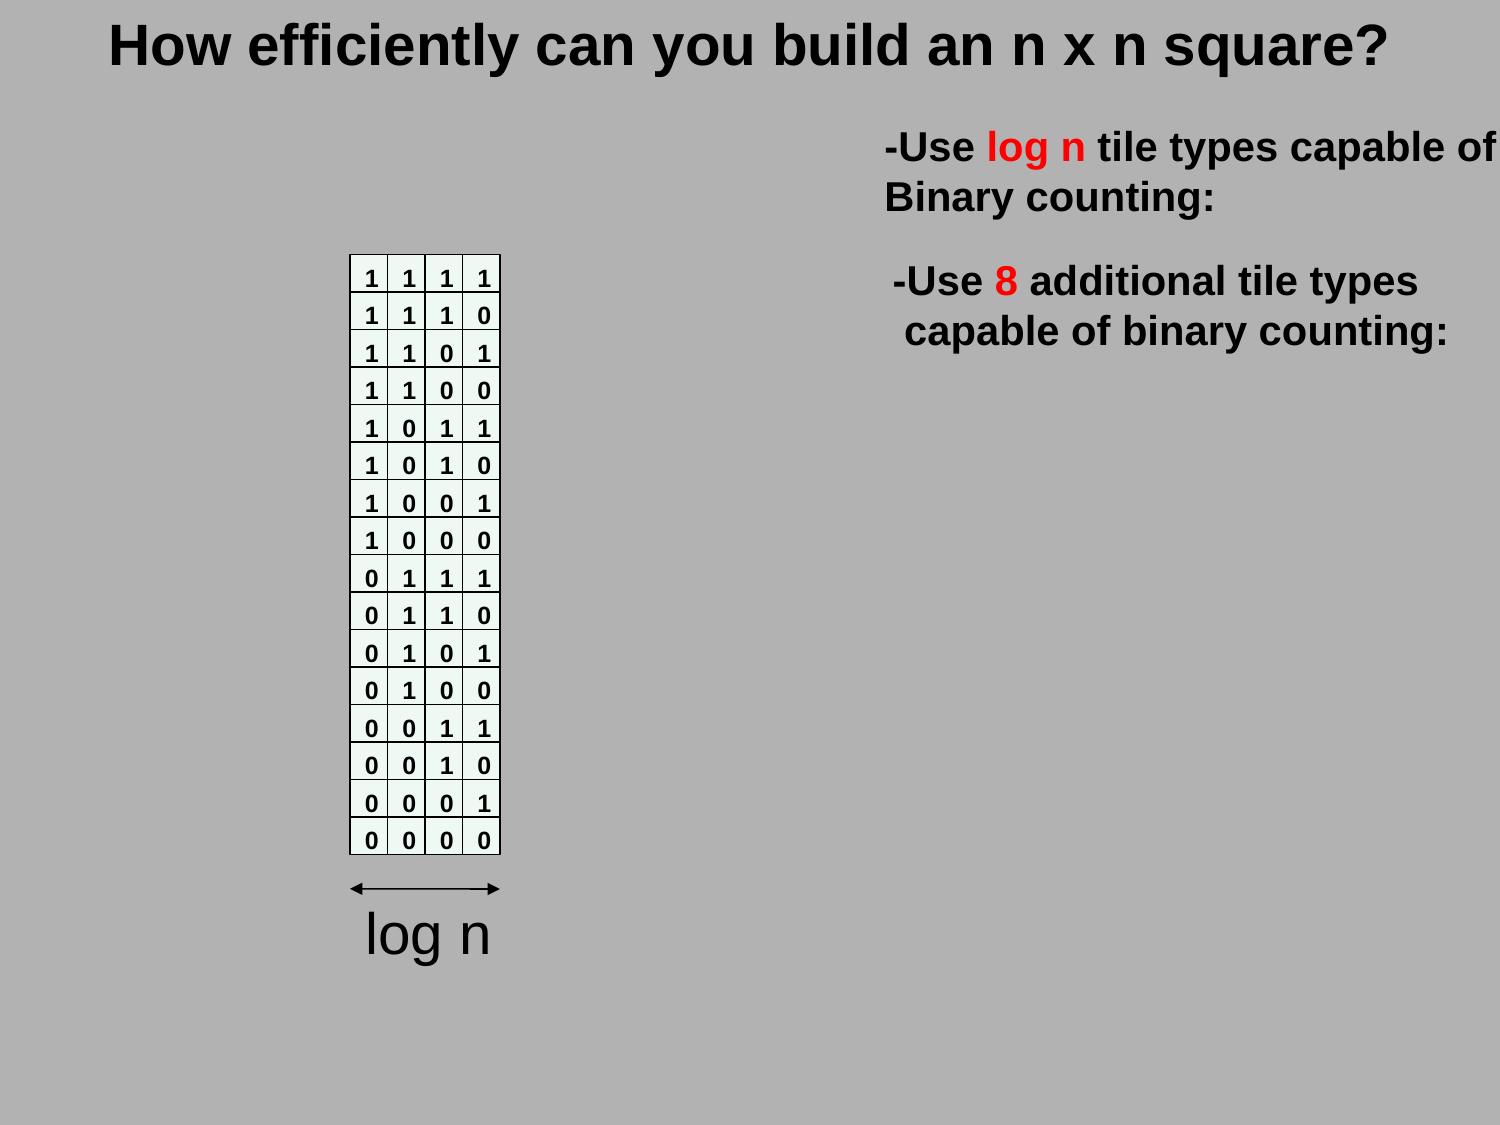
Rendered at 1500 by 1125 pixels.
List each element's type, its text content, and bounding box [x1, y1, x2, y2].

text_box 0 [425, 675, 462, 704]
text_box 1 [388, 375, 425, 412]
text_box 0 [388, 487, 425, 525]
text_box 1 [462, 254, 500, 292]
text_box 0 [350, 750, 388, 787]
text_box 1 [350, 375, 388, 412]
text_box 0 [425, 637, 462, 675]
text_box 0 [388, 787, 425, 825]
text_box 0 [425, 337, 462, 375]
text_box 0 [350, 562, 388, 600]
text_box 1 [425, 254, 462, 292]
text_box 1 [388, 292, 425, 337]
text_box 0 [425, 487, 462, 525]
text_box 1 [350, 337, 388, 375]
text_box 0 [462, 525, 500, 562]
text_box -Use log n tile types capable of Binary counting: [869, 112, 1500, 228]
text_box 1 [350, 292, 388, 337]
text_box 0 [462, 825, 500, 862]
text_box 1 [425, 704, 463, 750]
text_box 0 [462, 375, 500, 412]
text_box 0 [350, 825, 388, 862]
text_box 1 [350, 450, 388, 487]
text_box 1 [462, 487, 500, 525]
text_box 1 [388, 562, 425, 600]
text_box 1 [388, 337, 425, 375]
text_box 1 [388, 637, 425, 667]
text_box log n [350, 889, 508, 974]
text_box How efficiently can you build an n x n square? [0, 0, 1500, 85]
text_box 0 [462, 600, 500, 637]
text_box 1 [425, 600, 462, 637]
text_box 0 [350, 637, 388, 675]
text_box 0 [388, 525, 425, 562]
text_box 1 [388, 254, 425, 292]
text_box 1 [387, 667, 425, 712]
text_box 0 [425, 787, 462, 825]
text_box 0 [388, 412, 425, 450]
text_box -Use 8 additional tile types capable of binary counting: [877, 246, 1465, 362]
text_box 0 [388, 825, 425, 862]
text_box 1 [425, 292, 462, 337]
text_box 1 [425, 450, 462, 487]
text_box 1 [462, 412, 500, 450]
text_box 0 [462, 450, 500, 487]
text_box 1 [463, 704, 500, 750]
text_box 1 [462, 637, 500, 675]
text_box 1 [350, 525, 388, 562]
text_box 0 [350, 600, 388, 637]
text_box 1 [350, 412, 388, 450]
text_box 0 [388, 712, 425, 750]
text_box 0 [425, 525, 462, 562]
text_box 0 [463, 750, 500, 779]
text_box 0 [425, 375, 462, 412]
text_box 0 [462, 292, 500, 337]
text_box 1 [350, 487, 388, 525]
text_box 1 [462, 779, 500, 825]
text_box 1 [425, 562, 462, 600]
text_box 0 [388, 450, 425, 487]
text_box 0 [388, 750, 425, 787]
text_box 1 [425, 412, 462, 450]
text_box 1 [388, 600, 425, 637]
text_box 0 [350, 787, 388, 825]
text_box 0 [462, 675, 500, 704]
text_box 0 [350, 712, 388, 750]
text_box 1 [425, 750, 463, 787]
text_box 0 [350, 675, 387, 712]
text_box 1 [462, 562, 500, 600]
text_box 1 [462, 337, 500, 375]
text_box 1 [350, 254, 388, 292]
text_box 0 [425, 825, 462, 862]
